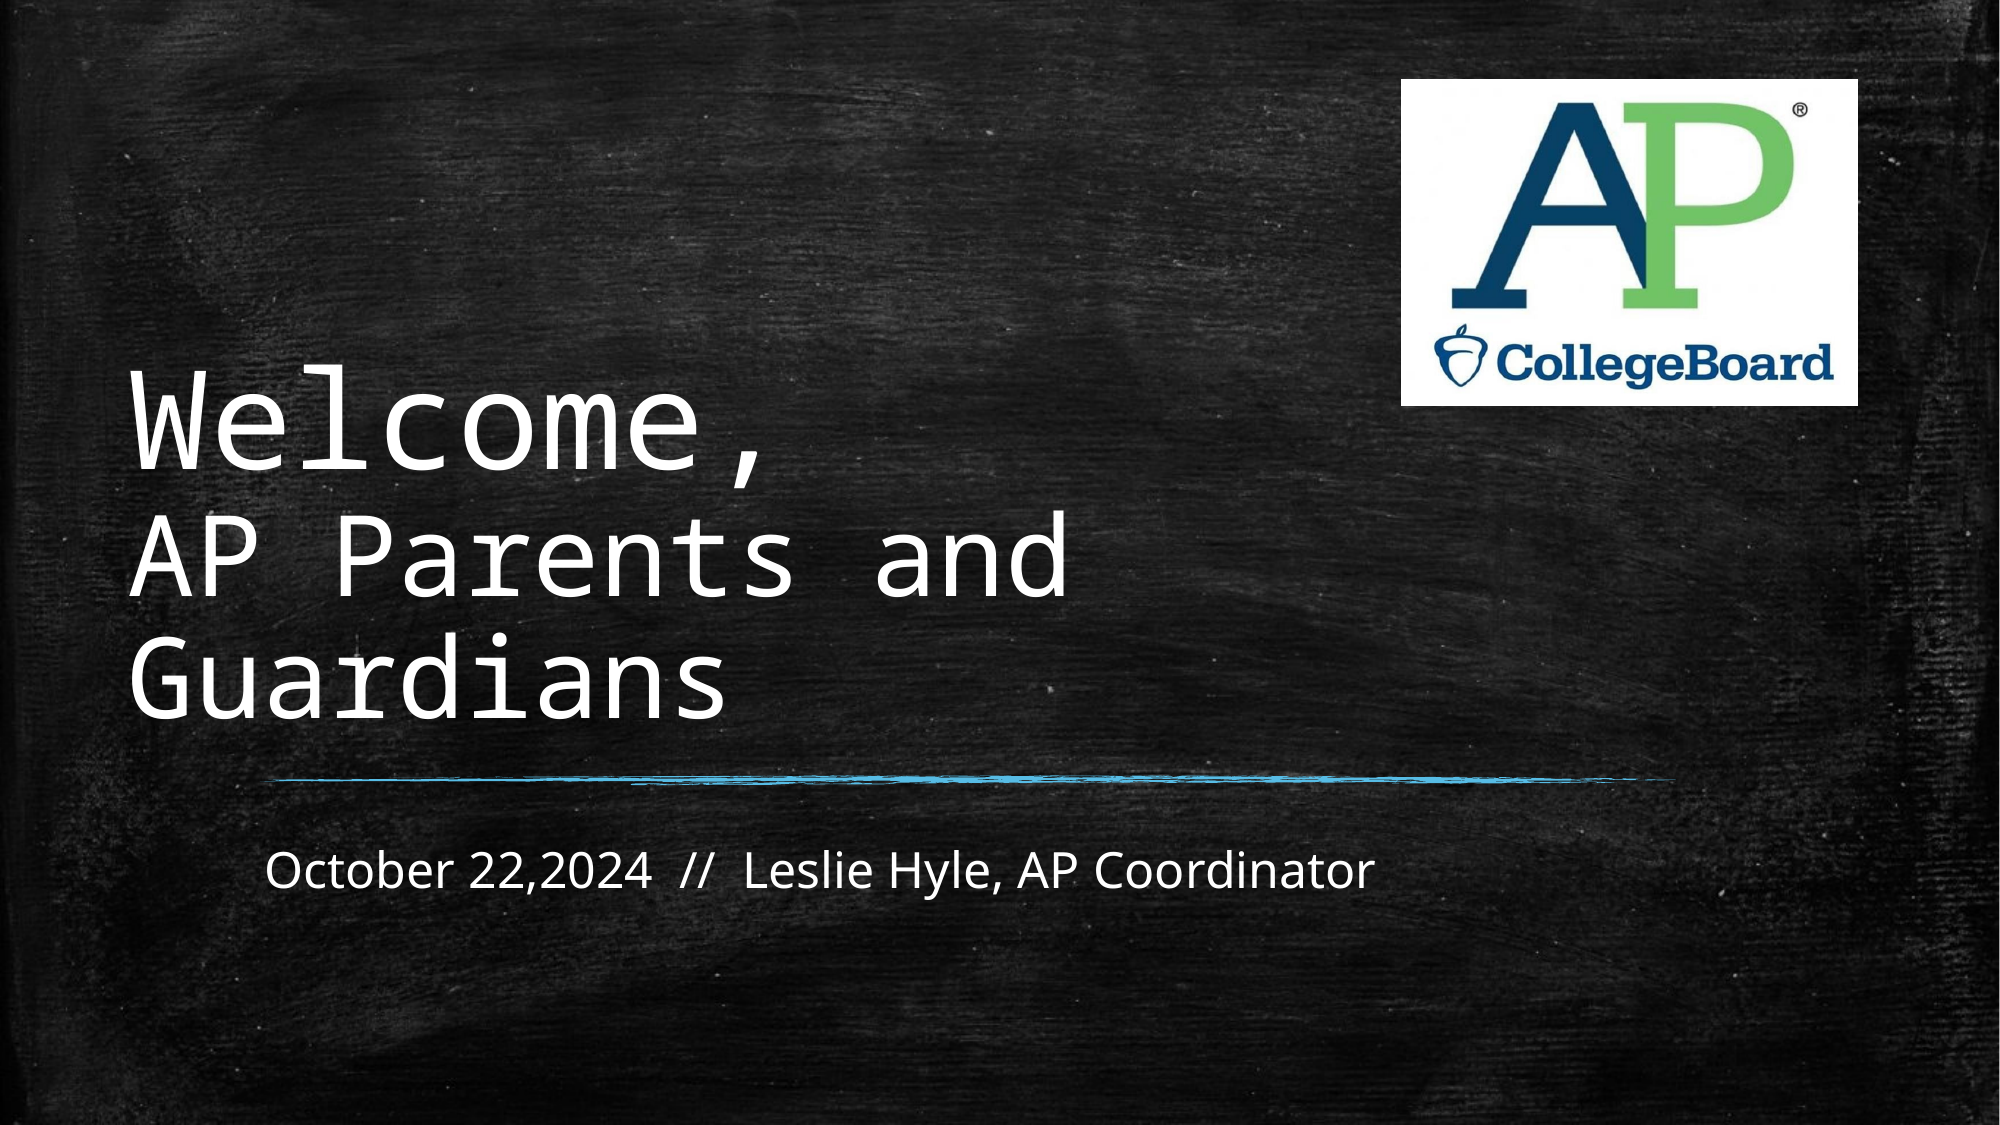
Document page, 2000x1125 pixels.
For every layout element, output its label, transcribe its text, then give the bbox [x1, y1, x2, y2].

subtitle October 22,2024 // Leslie Hyle, AP Coordinator [249, 837, 1750, 1013]
picture [1401, 79, 1858, 406]
title Welcome, AP Parents and Guardians [112, 312, 1750, 750]
